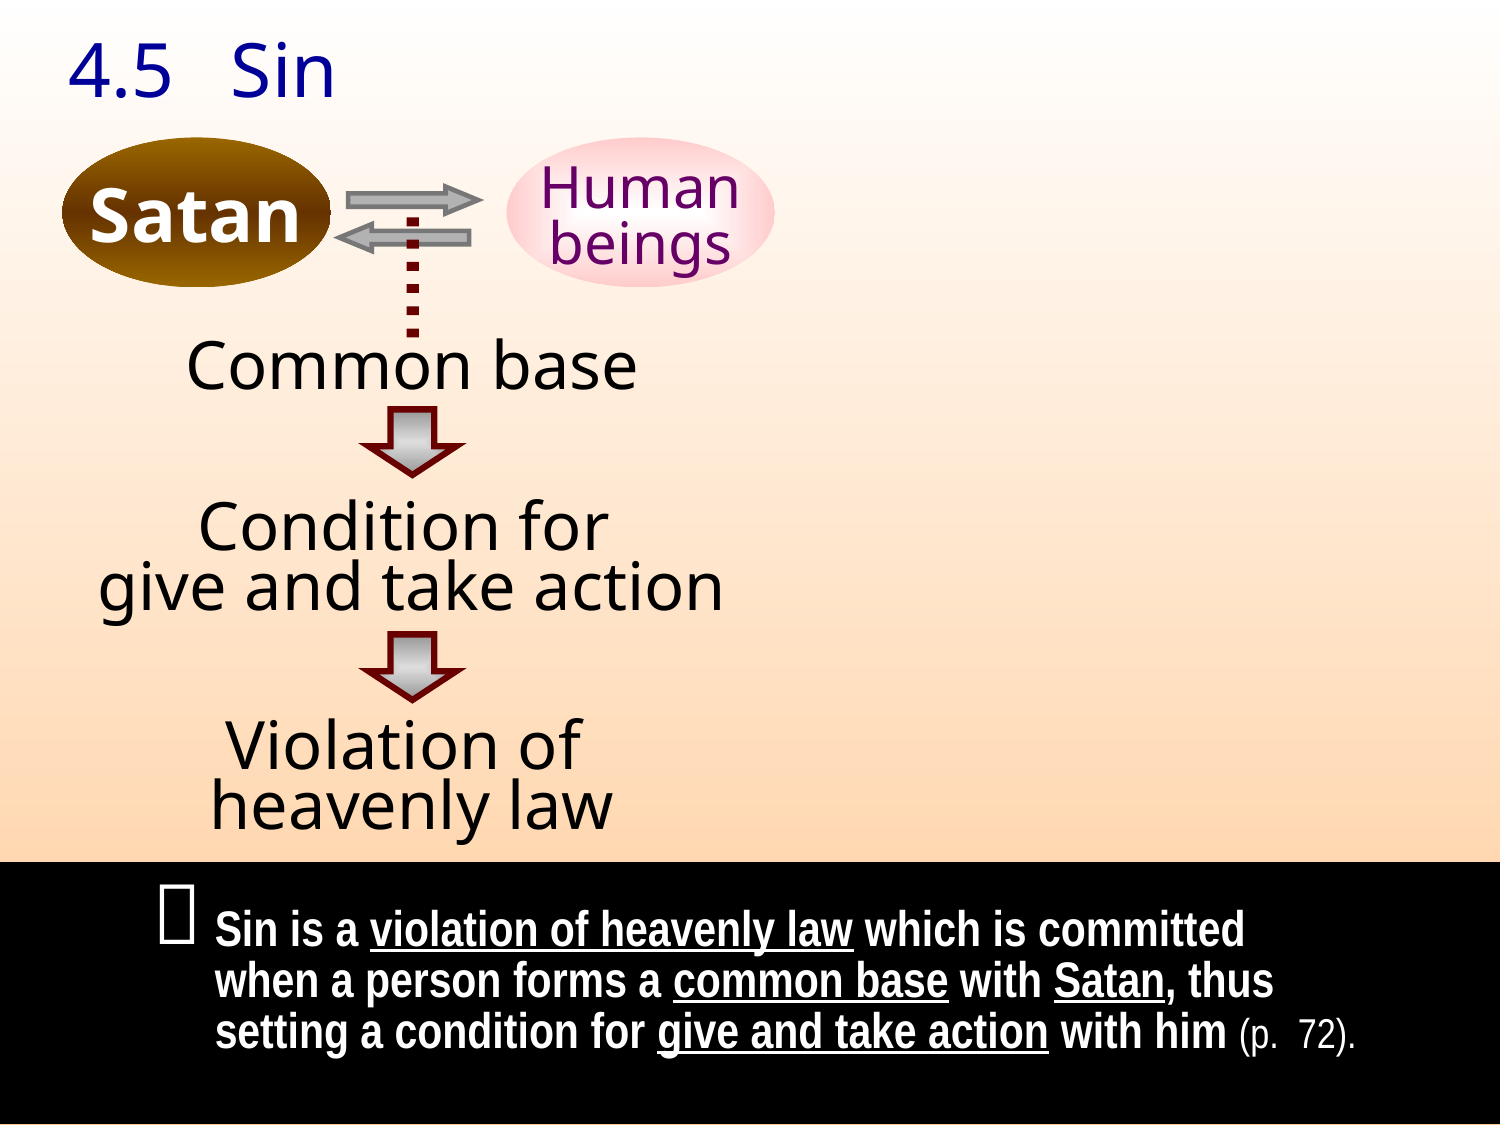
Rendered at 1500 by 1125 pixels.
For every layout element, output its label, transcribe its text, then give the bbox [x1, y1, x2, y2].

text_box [53, 14, 388, 121]
text_box [368, 409, 457, 475]
text_box Satan [62, 137, 331, 288]
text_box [137, 897, 1376, 1067]
text_box Common base [140, 312, 685, 413]
text_box [348, 186, 479, 214]
text_box Condition for give and take action [24, 487, 800, 638]
text_box Human beings [506, 137, 775, 288]
text_box [368, 634, 457, 700]
text_box Violation of heavenly law [137, 712, 688, 850]
text_box [0, 862, 1500, 1124]
text_box [339, 224, 470, 251]
